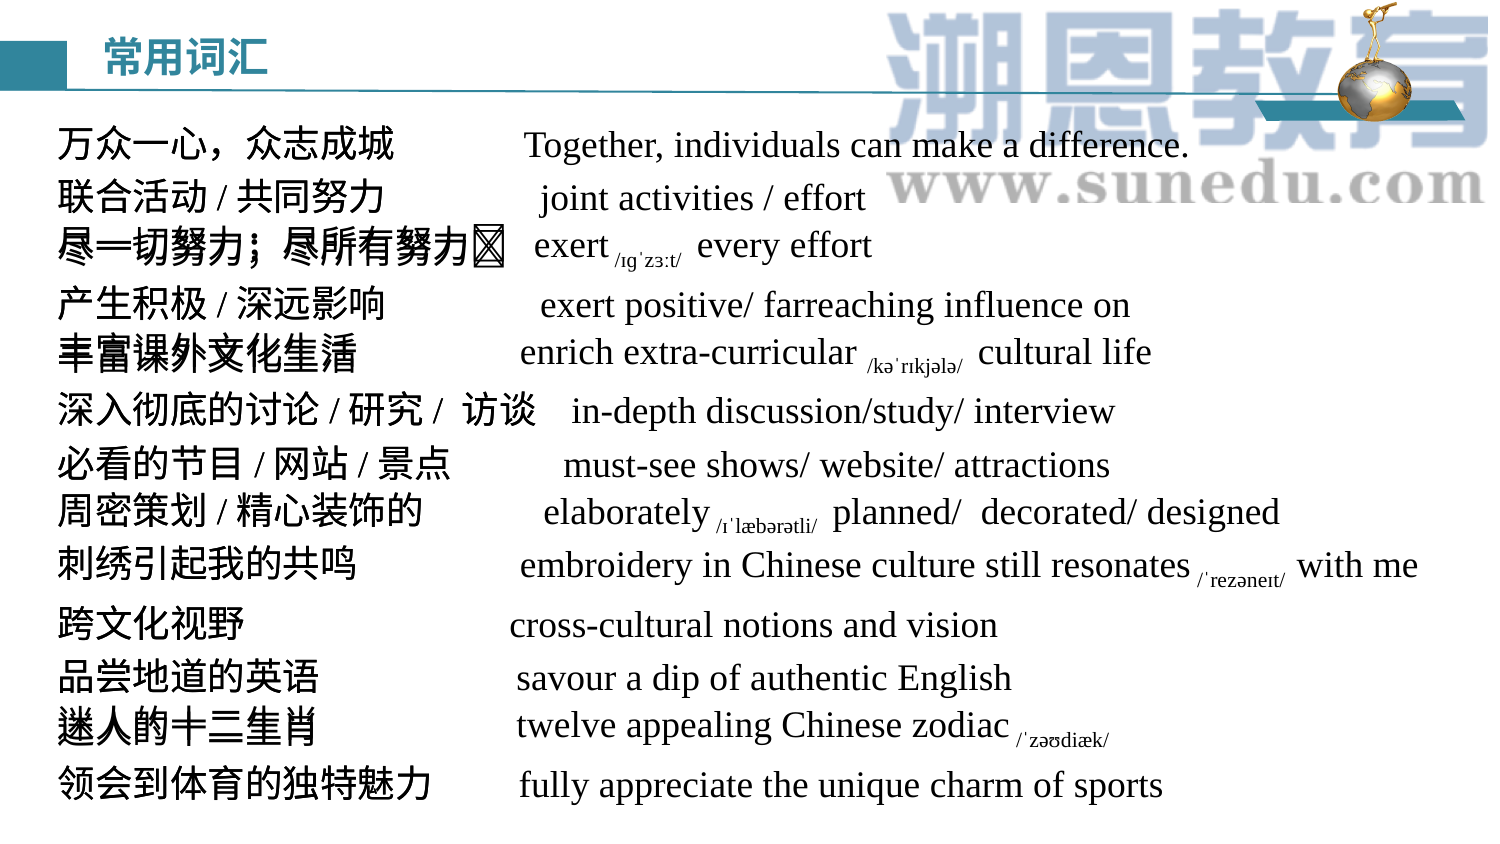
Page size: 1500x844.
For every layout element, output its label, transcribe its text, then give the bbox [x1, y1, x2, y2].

text_box [0, 39, 69, 87]
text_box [0, 89, 1331, 95]
text_box [1417, 98, 1459, 104]
text_box 常用词汇 [87, 23, 699, 87]
text_box 万众一心，众志成城 Together, individuals can make a difference. 联合活动/共同努力 joint activities / effort 尽一切努力；尽所有努力 exert /ɪɡˈzɜːt/ every effort 产生积极/深远影响 exert positive/ farreaching influence on 丰富课外文化生活 enrich extra-curricular /kəˈrɪkjələ/ cultural life 深入彻底的讨论/研究/ 访谈 in-depth discussion/study/ interview 必看的节目/网站/景点 must-see shows/ website/ attractions 周密策划/精心装饰的 elaborately /ɪˈlæbərətli/ planned/ decorated/ designed 刺绣引起我的共鸣 embroidery in Chinese culture still resonates /ˈrezəneɪt/ with me 跨文化视野 cross-cultural notions and vision 品尝地道的英语 savour a dip of authentic English 迷人的十二生肖 twelve appealing Chinese zodiac /ˈzəʊdiæk/ 领会到体育的独特魅力 fully appreciate the unique charm of sports [43, 104, 1480, 813]
picture [884, 0, 1488, 203]
